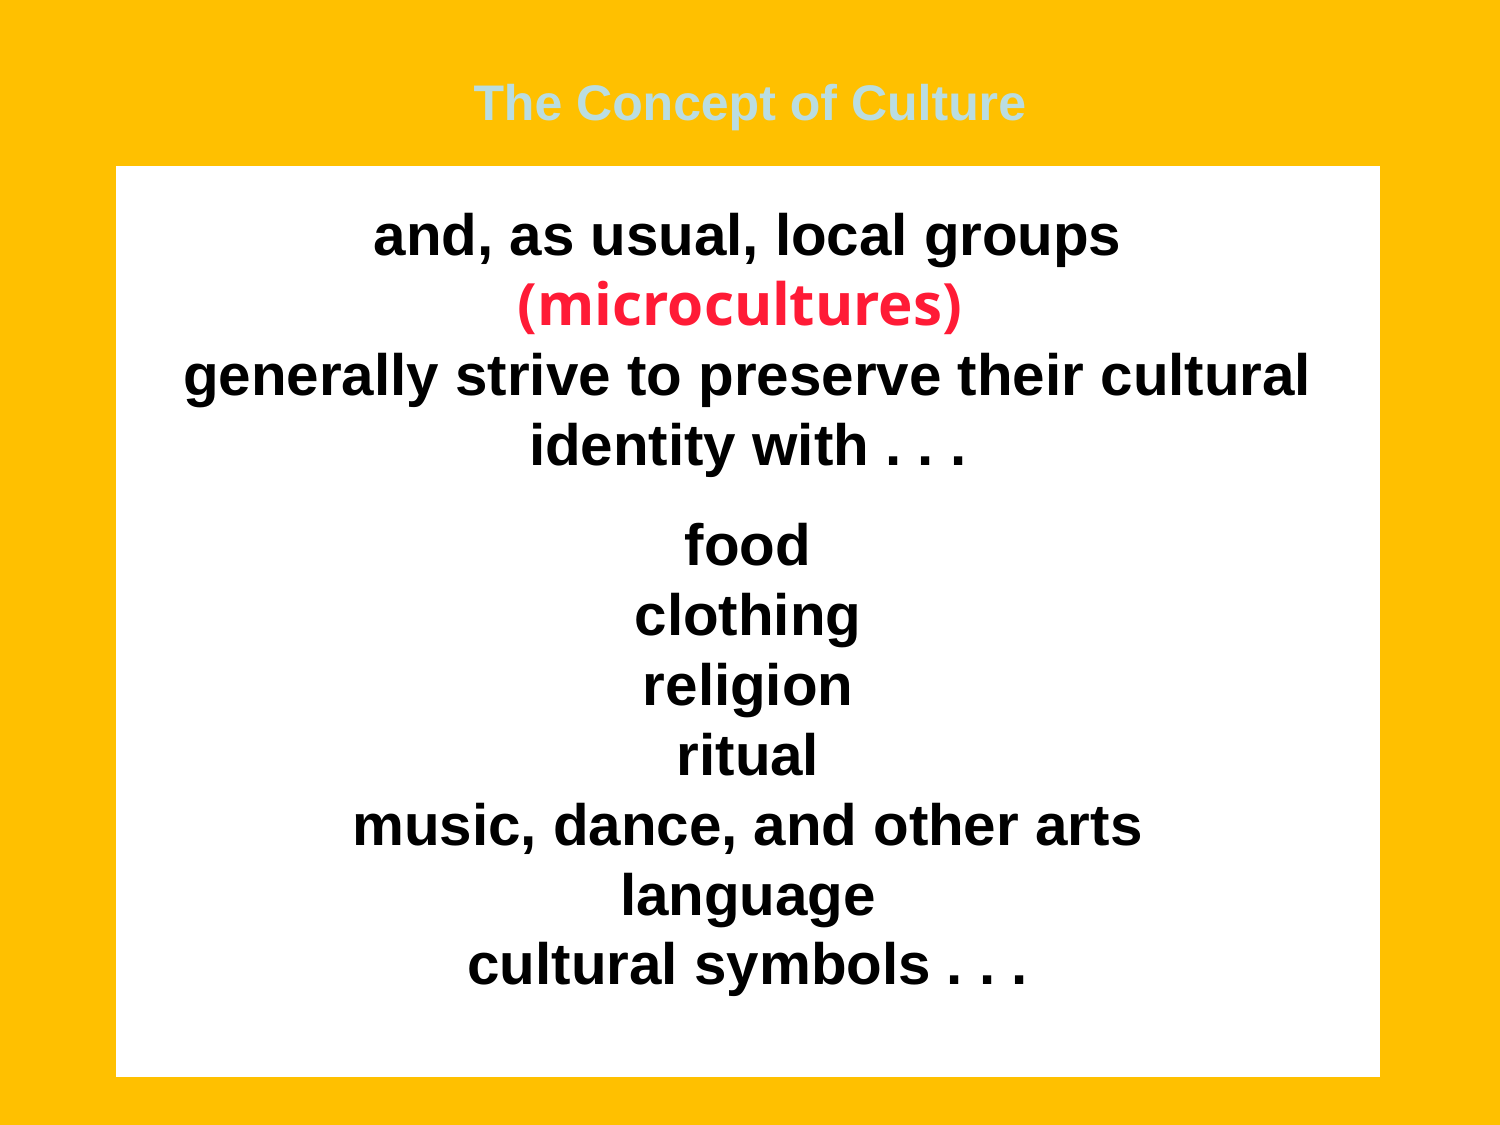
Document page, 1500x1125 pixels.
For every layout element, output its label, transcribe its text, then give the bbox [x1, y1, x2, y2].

text_box The Concept of Culture [74, 66, 1425, 134]
text_box and, as usual, local groups (microcultures) generally strive to preserve their cultural identity with . . . food clothing religion ritual music, dance, and other arts language cultural symbols . . . [109, 159, 1387, 1084]
